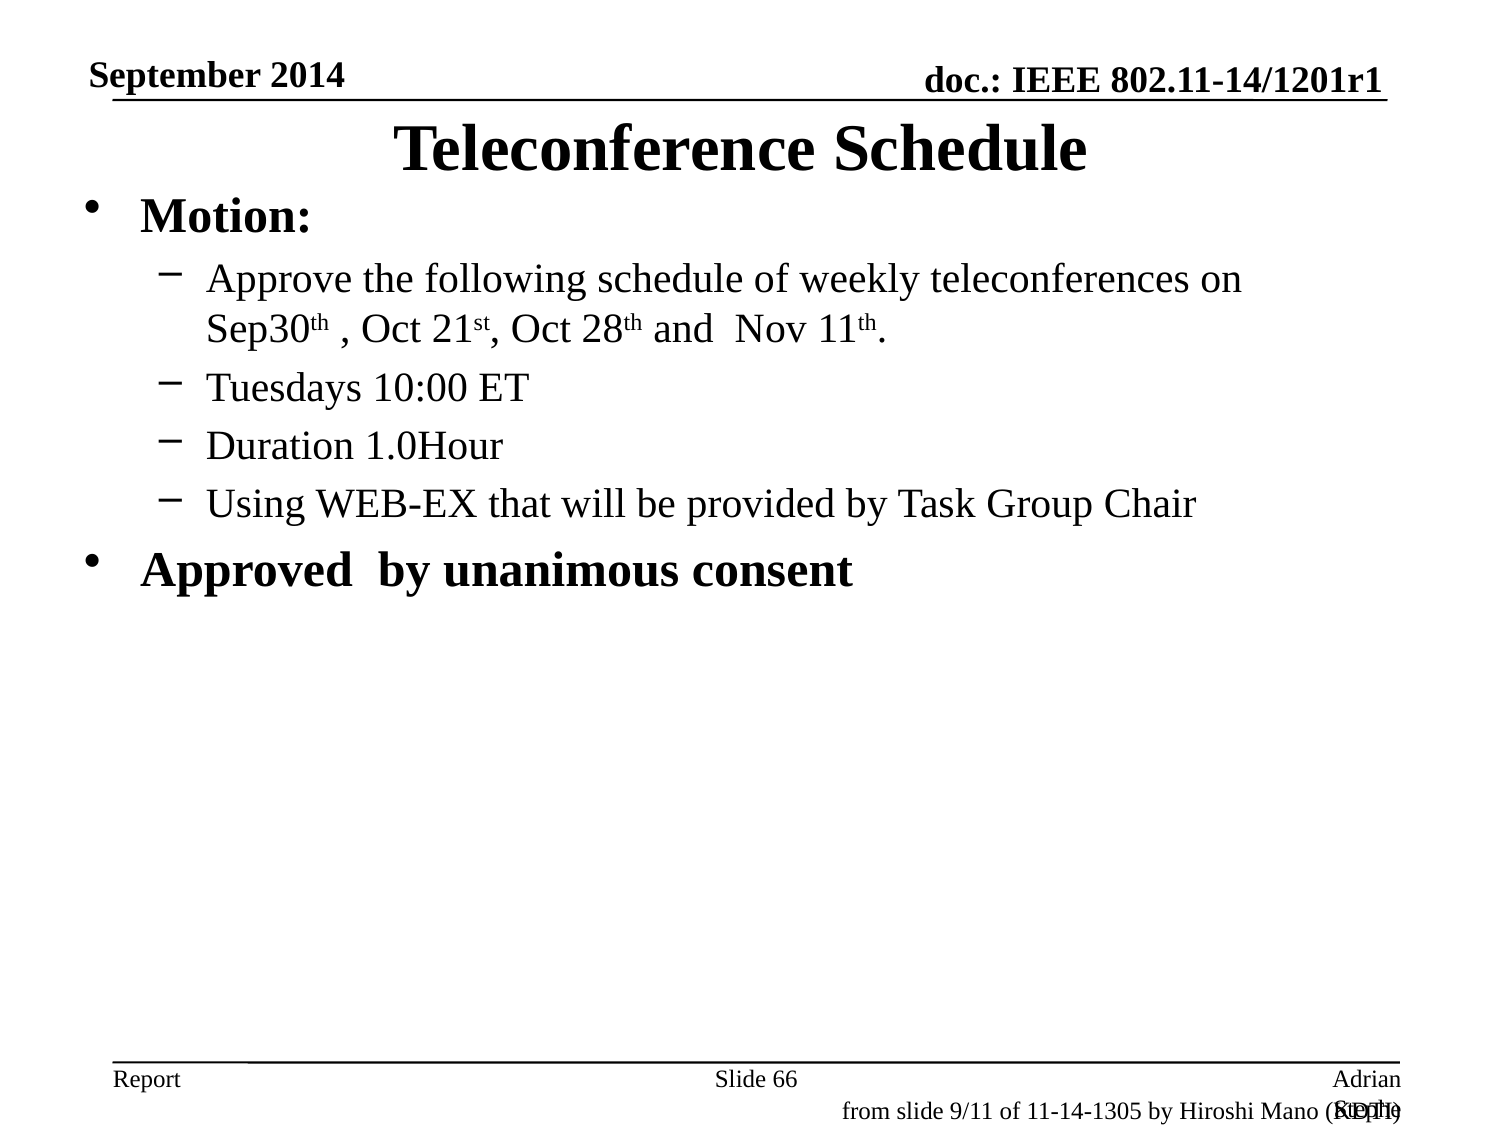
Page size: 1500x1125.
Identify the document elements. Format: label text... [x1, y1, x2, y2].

text_box from slide 9/11 of 11-14-1305 by Hiroshi Mano (KDTI) [343, 1087, 1417, 1125]
text_box September 2014 [88, 50, 346, 96]
footer Adrian Stephens, Intel Corporation [1324, 1061, 1402, 1087]
slide_number Slide 66 [712, 1061, 800, 1087]
title Teleconference Schedule [112, 112, 1388, 175]
list Motion: Approve the following schedule of weekly teleconferences on Sep30th , Oct 21st, Oct 28th and Nov 11th. Tuesdays 10:00 ET Duration 1.0Hour Using WEB-EX that will be provided by Task Group Chair Approved by unanimous consent [68, 174, 1363, 1038]
